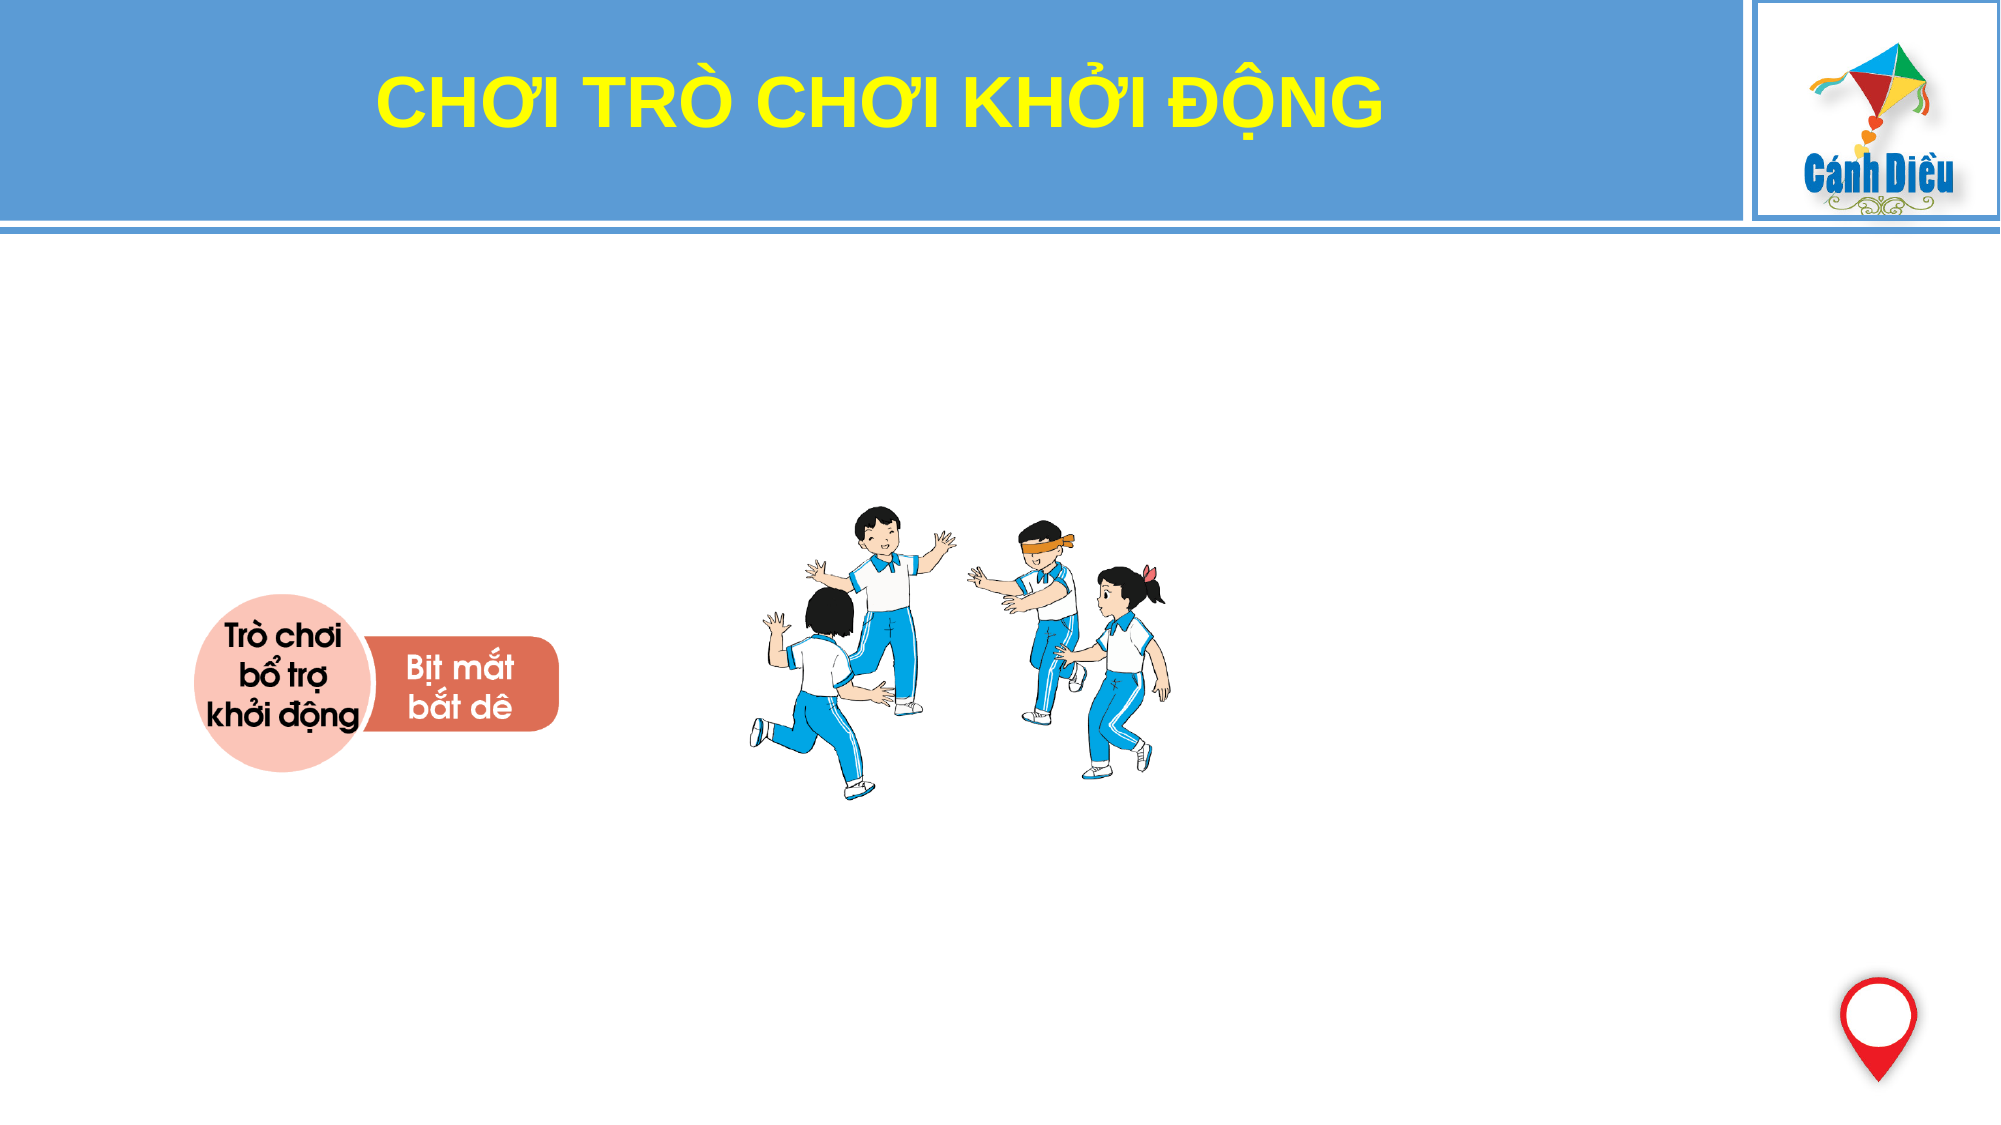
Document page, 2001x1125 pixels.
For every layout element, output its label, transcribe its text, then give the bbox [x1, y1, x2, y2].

picture [0, 151, 2001, 1125]
title CHƠI TRÒ CHƠI KHỞI ĐỘNG [0, 57, 1763, 151]
picture [1758, 3, 1997, 215]
picture [1744, 0, 1752, 57]
